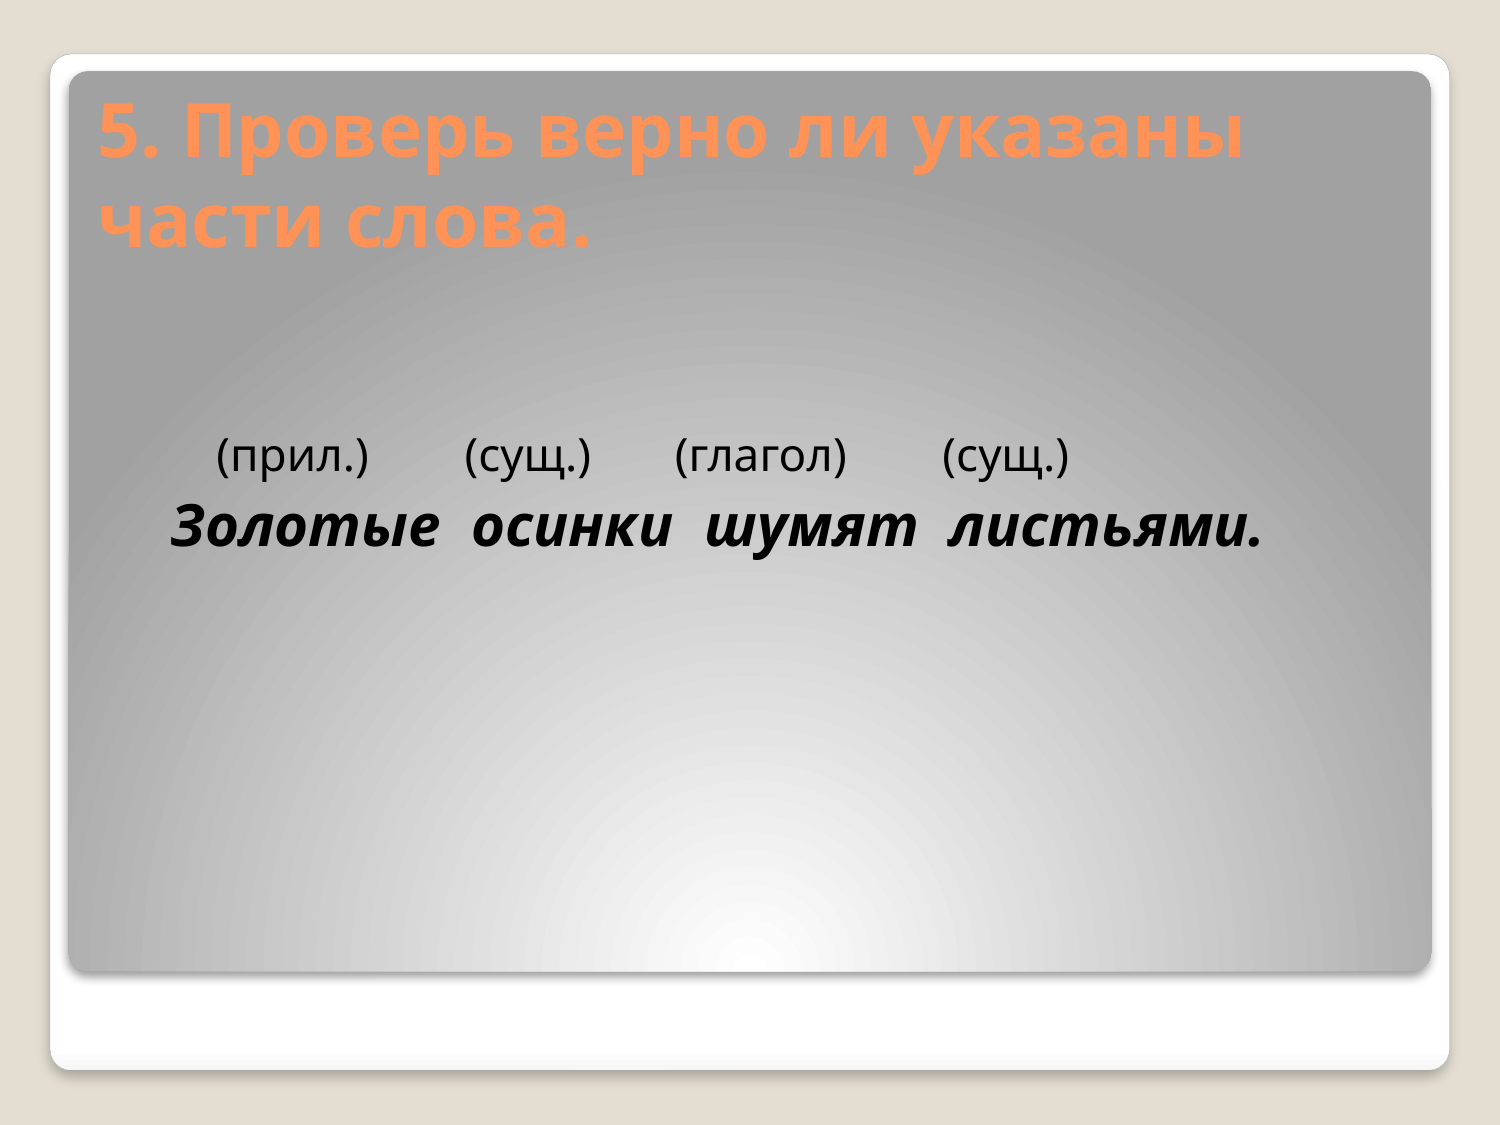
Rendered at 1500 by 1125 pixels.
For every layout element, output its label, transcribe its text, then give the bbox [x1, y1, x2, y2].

title 5. Проверь верно ли указаны части слова. [82, 46, 1425, 270]
list (прил.) (сущ.) (глагол) (сущ.) Золотые осинки шумят листьями. [140, 398, 1500, 1067]
